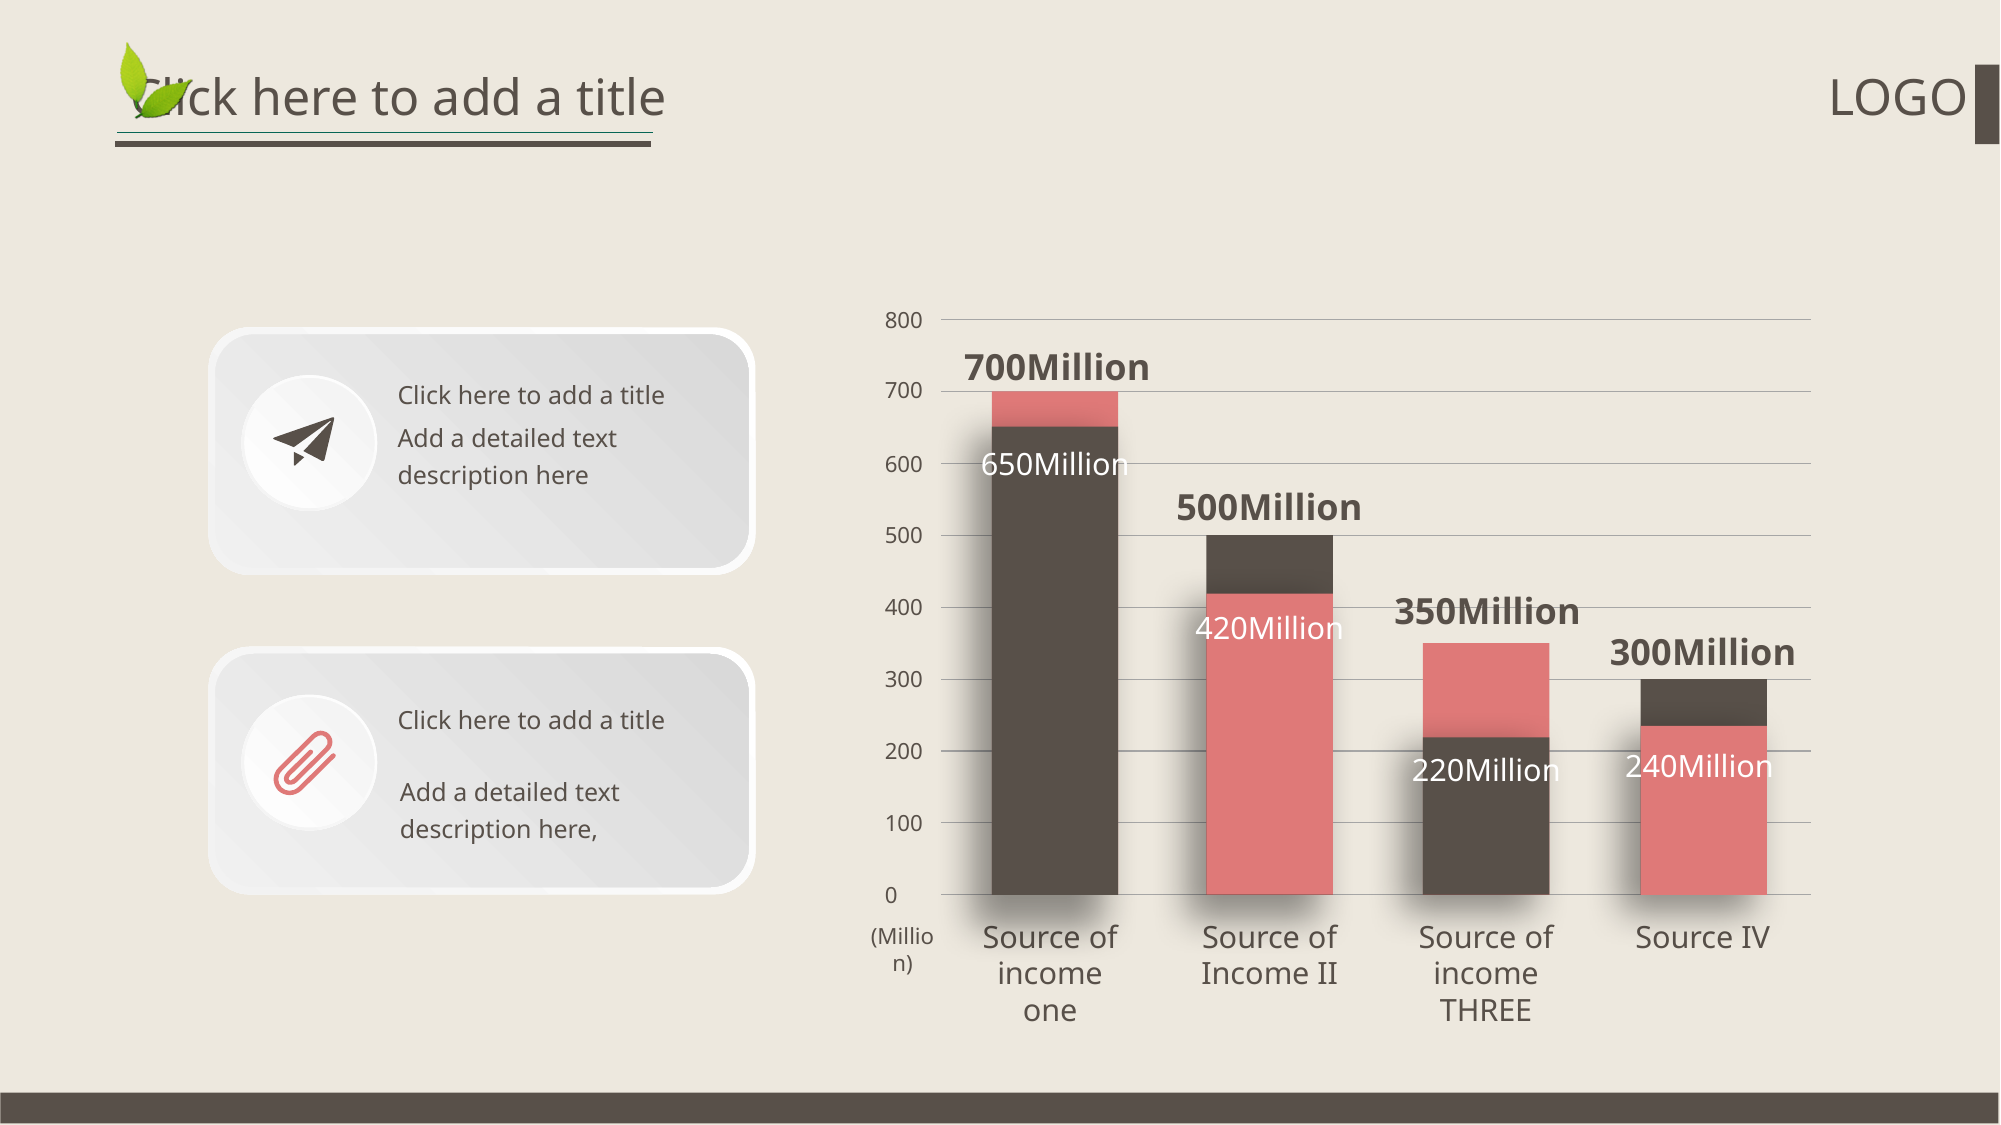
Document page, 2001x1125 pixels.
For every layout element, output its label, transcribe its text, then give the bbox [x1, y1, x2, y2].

text_box 400 [884, 593, 927, 621]
text_box LOGO [1813, 58, 1983, 134]
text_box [208, 646, 756, 895]
text_box 700 [884, 376, 927, 404]
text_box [208, 327, 756, 575]
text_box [940, 319, 1812, 895]
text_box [397, 375, 717, 551]
text_box 0 [884, 881, 927, 909]
text_box Source of Income II [1173, 908, 1366, 1000]
text_box 500 [884, 521, 927, 549]
text_box Click here to add a title [115, 58, 682, 134]
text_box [241, 375, 378, 511]
text_box 300 [884, 665, 927, 693]
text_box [241, 694, 378, 831]
text_box 200 [884, 737, 927, 765]
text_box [397, 694, 719, 905]
text_box Source of income one [953, 908, 1147, 1037]
text_box 600 [884, 449, 927, 477]
picture [99, 29, 206, 133]
text_box (Million) [850, 913, 954, 985]
text_box 100 [884, 809, 927, 837]
text_box [1974, 64, 2000, 145]
text_box 800 [884, 306, 927, 333]
text_box Source of income THREE [1389, 908, 1583, 1037]
text_box Source IV [1606, 908, 1799, 964]
text_box [0, 1092, 2000, 1124]
